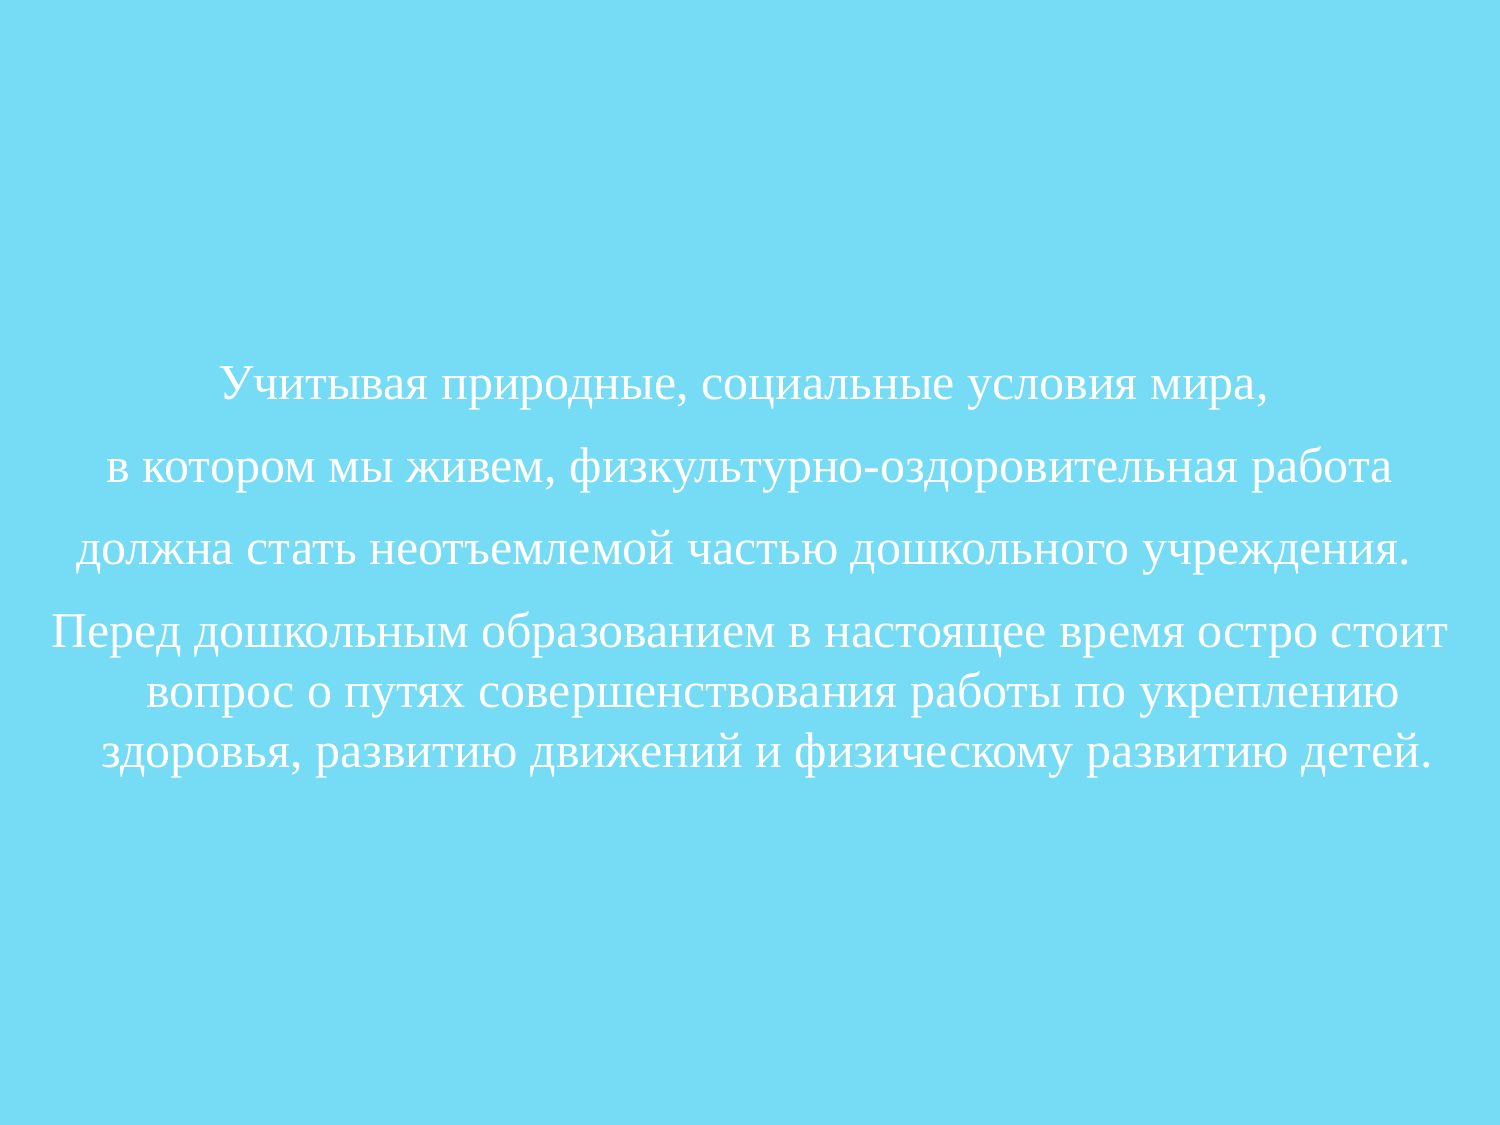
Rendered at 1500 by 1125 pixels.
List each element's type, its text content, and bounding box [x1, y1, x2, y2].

list Учитывая природные, социальные условия мира, в котором мы живем, физкультурно-оздоровительная работа должна стать неотъемлемой частью дошкольного учреждения. Перед дошкольным образованием в настоящее время остро стоит вопрос о путях совершенствования работы по укреплению здоровья, развитию движений и физическому развитию детей. [0, 0, 1500, 1125]
